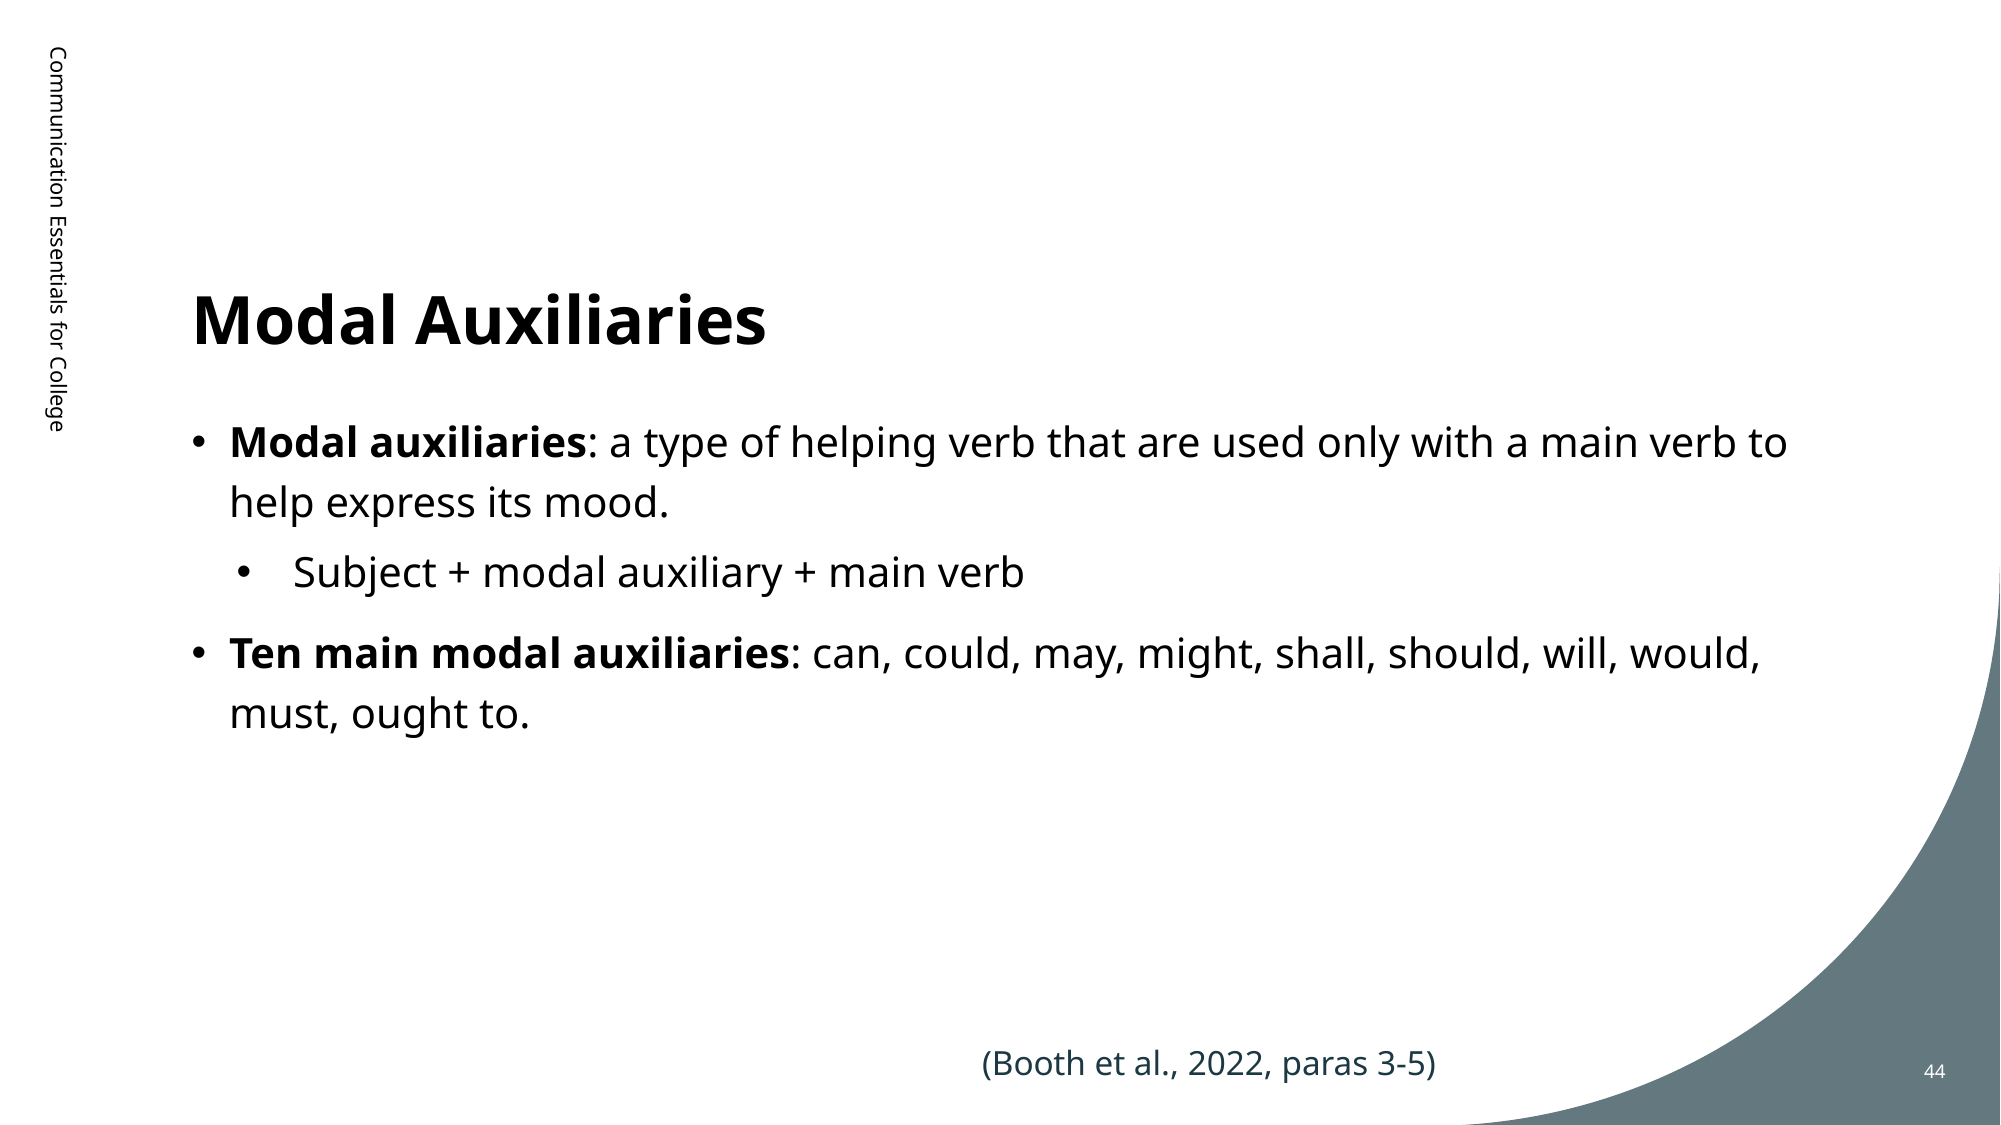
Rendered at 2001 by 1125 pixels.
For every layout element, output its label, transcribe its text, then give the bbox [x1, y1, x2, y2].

footer Communication Essentials for College [20, 31, 80, 661]
title Modal Auxiliaries [176, 118, 1809, 366]
list Modal auxiliaries: a type of helping verb that are used only with a main verb to help express its mood. Subject + modal auxiliary + main verb Ten main modal auxiliaries: can, could, may, might, shall, should, will, would, must, ought to. [176, 398, 1809, 975]
slide_number 44 [1893, 1042, 1961, 1103]
text_box (Booth et al., 2022, paras 3-5) [967, 1034, 1634, 1090]
